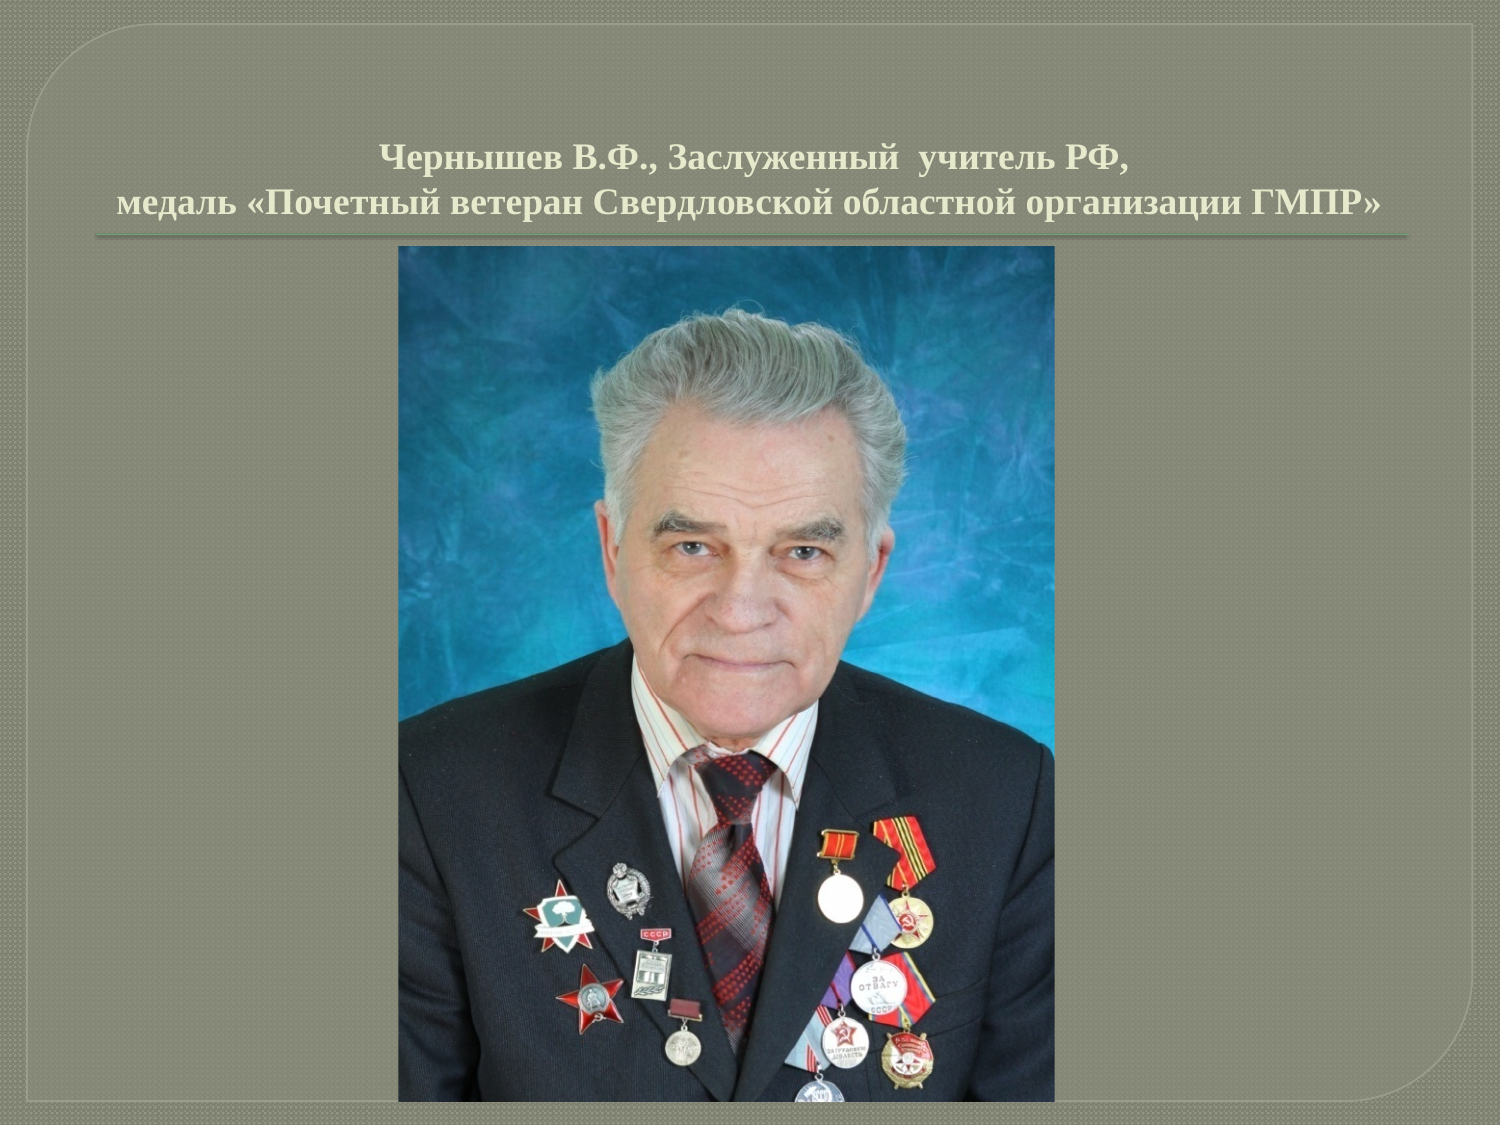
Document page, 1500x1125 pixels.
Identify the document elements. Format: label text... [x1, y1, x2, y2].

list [398, 245, 1055, 1102]
title Чернышев В.Ф., Заслуженный учитель РФ, медаль «Почетный ветеран Свердловской областной организации ГМПР» [75, 41, 1425, 230]
